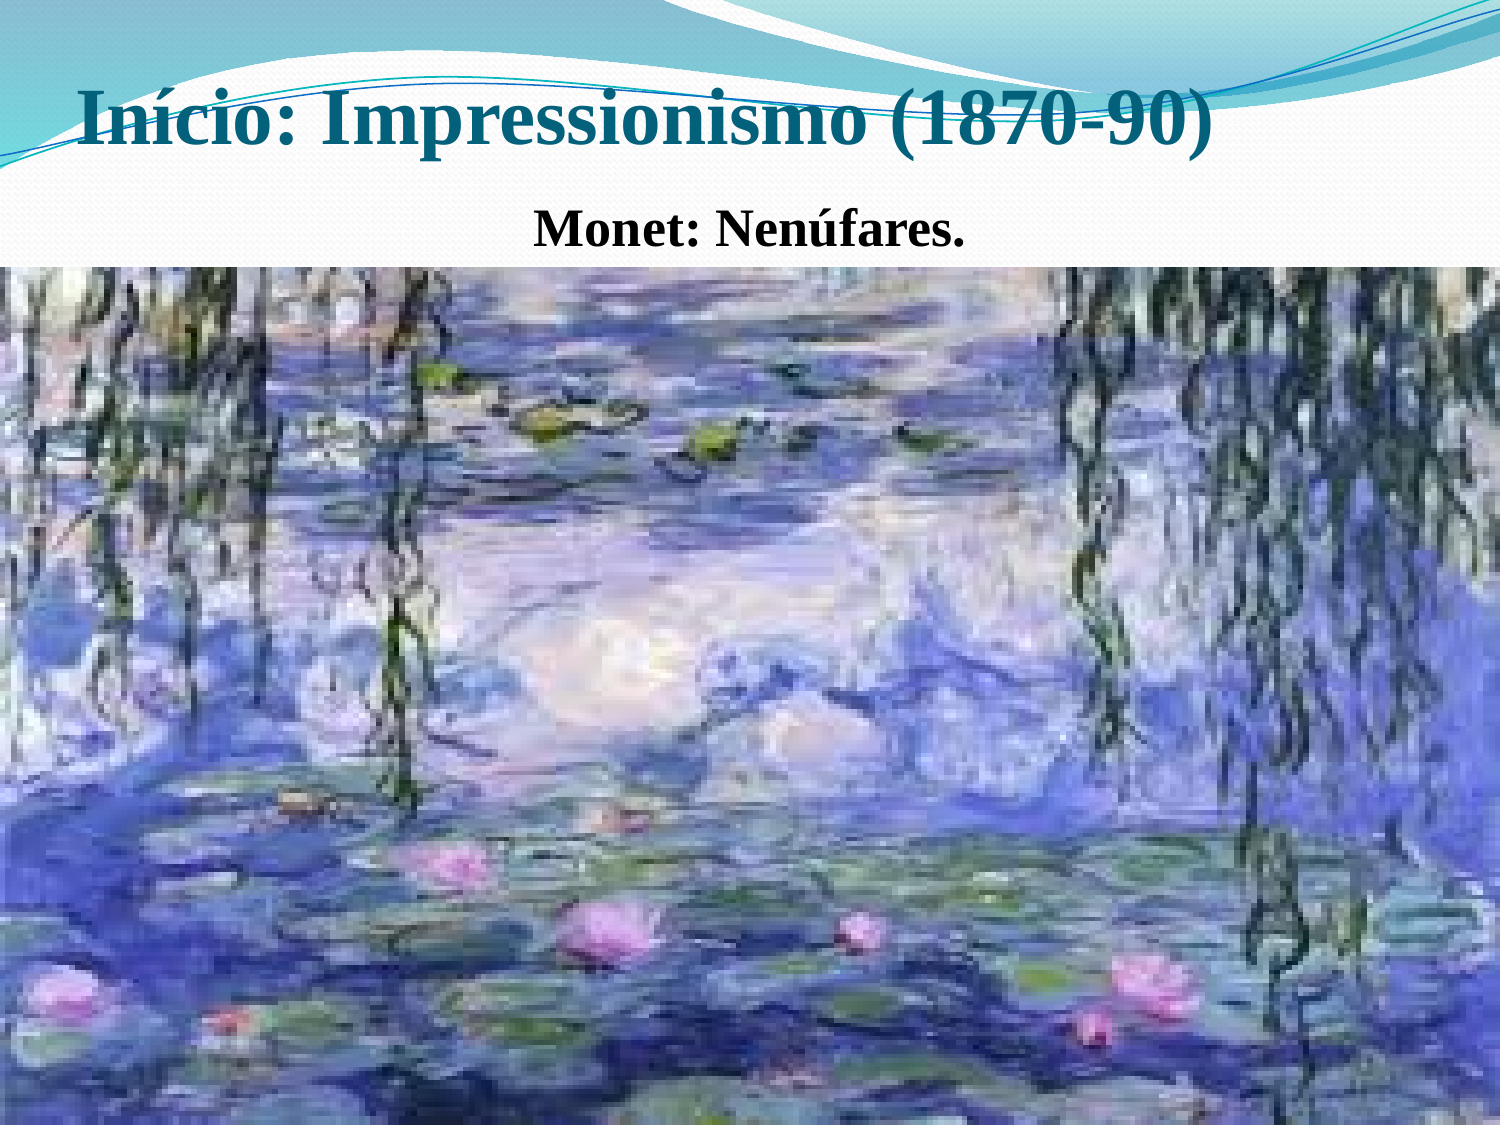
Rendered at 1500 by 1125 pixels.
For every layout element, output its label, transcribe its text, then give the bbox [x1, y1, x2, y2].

picture [0, 266, 1500, 1125]
title Início: Impressionismo (1870-90) [75, 54, 1425, 161]
list Monet: Nenúfares. [75, 184, 1425, 266]
